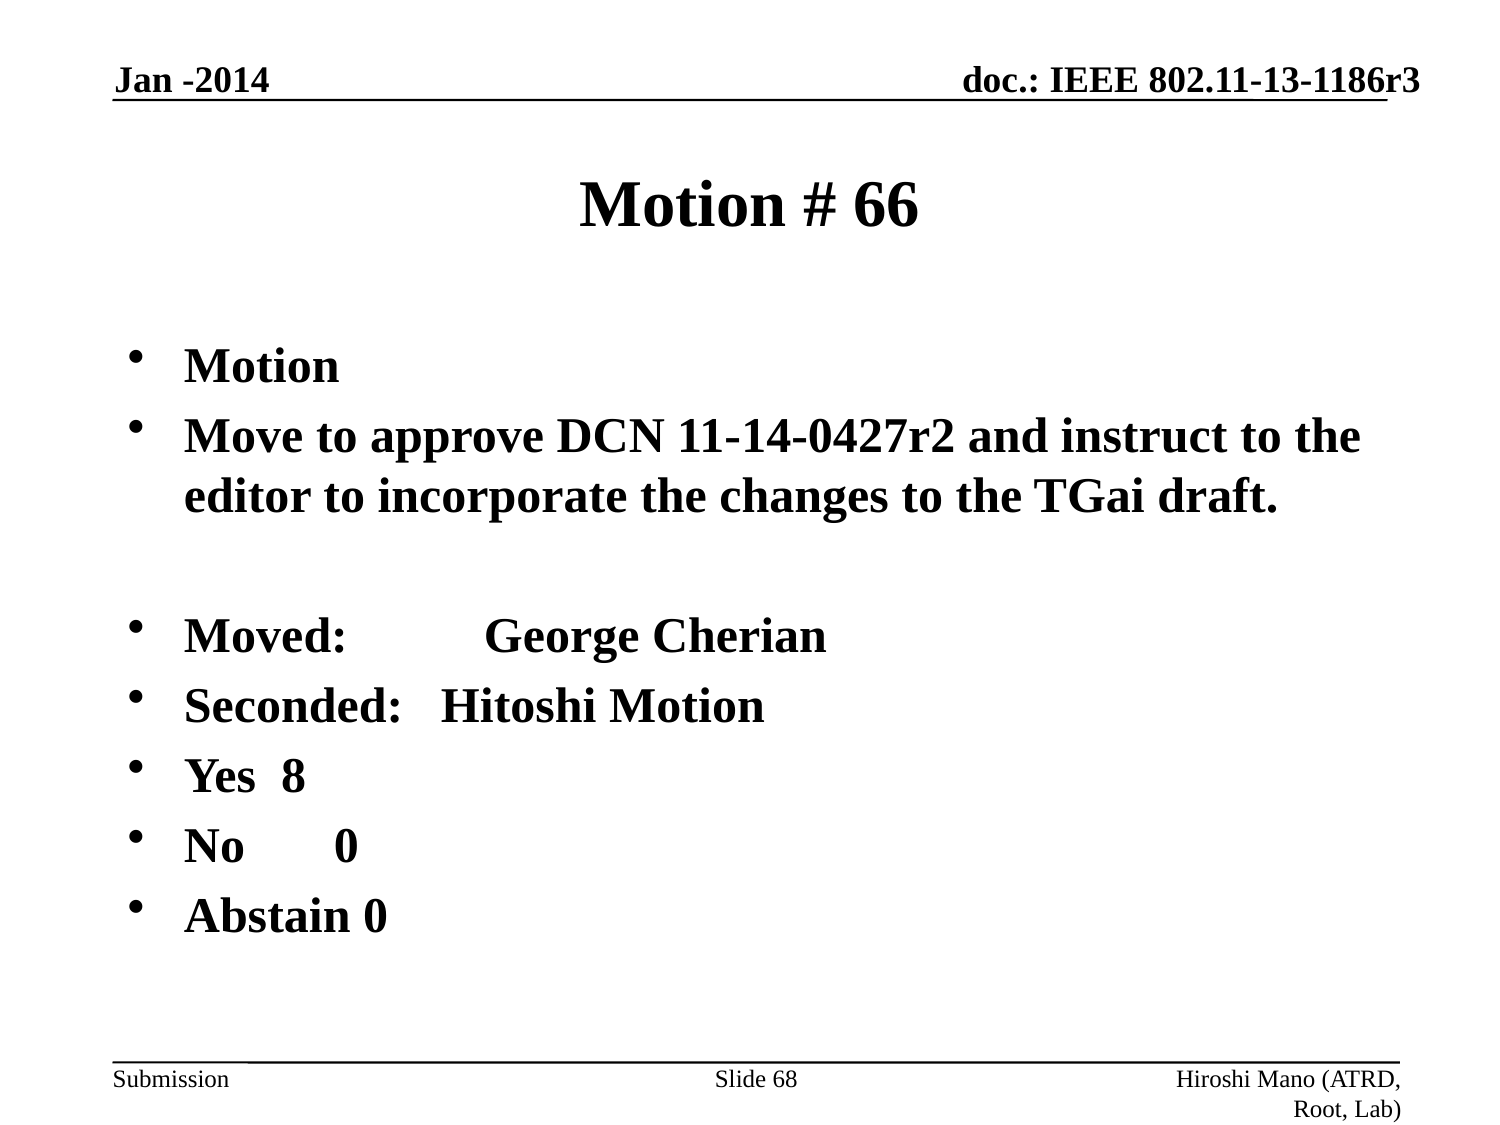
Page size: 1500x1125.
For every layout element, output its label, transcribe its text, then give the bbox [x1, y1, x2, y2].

list Motion Move to approve DCN 11-14-0427r2 and instruct to the editor to incorporate the changes to the TGai draft. Moved: George Cherian Seconded: Hitoshi Motion Yes 8 No 0 Abstain 0 [112, 324, 1388, 1001]
slide_number Jan -2014 [114, 54, 274, 101]
title Motion # 66 [112, 112, 1388, 288]
footer Hiroshi Mano (ATRD, Root, Lab) [1171, 1061, 1402, 1093]
slide_number Slide 68 [712, 1061, 800, 1093]
